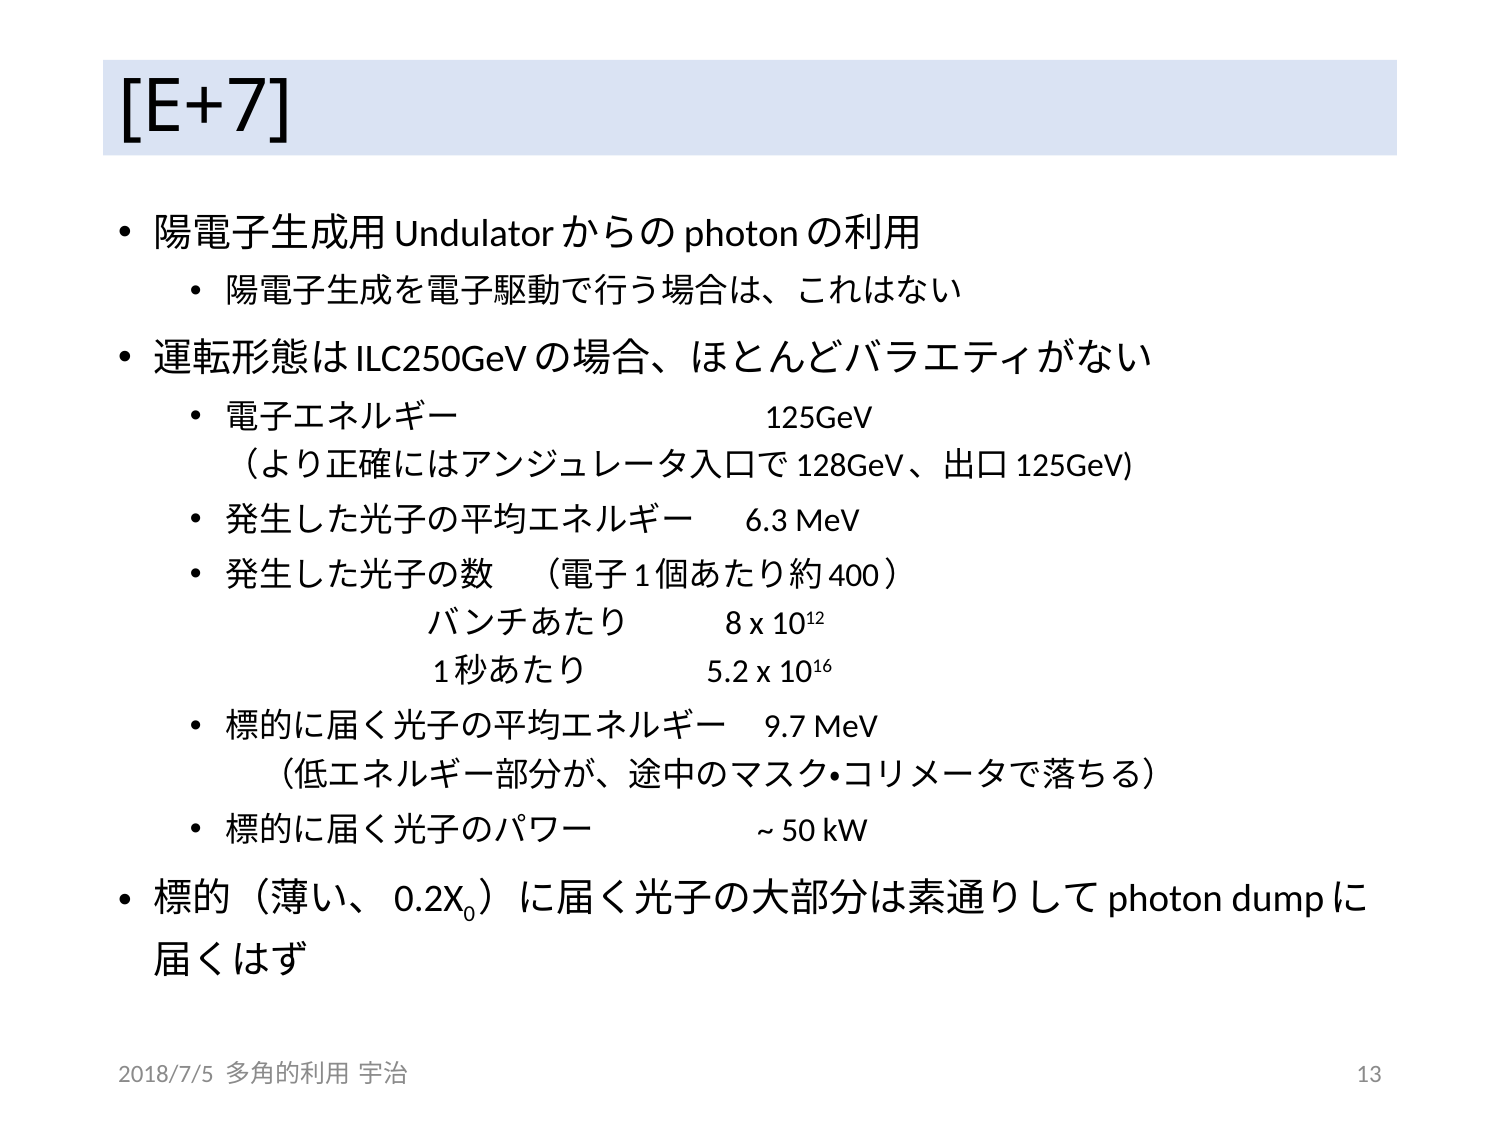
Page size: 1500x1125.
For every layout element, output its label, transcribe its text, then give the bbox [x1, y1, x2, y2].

slide_number 13 [1059, 1042, 1397, 1103]
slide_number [103, 1042, 441, 1103]
list 陽電子生成用Undulatorからのphotonの利用 陽電子生成を電子駆動で行う場合は、これはない 運転形態はILC250GeVの場合、ほとんどバラエティがない 電子エネルギー 125GeV （より正確にはアンジュレータ入口で128GeV、出口125GeV) 発生した光子の平均エネルギー 6.3 MeV 発生した光子の数 （電子1個あたり約400） バンチあたり 8 x 1012 1秒あたり 5.2 x 1016 標的に届く光子の平均エネルギー 9.7 MeV （低エネルギー部分が、途中のマスク・コリメータで落ちる） 標的に届く光子のパワー ~ 50 kW 標的（薄い、0.2X0）に届く光子の大部分は素通りしてphoton dumpに届くはず [103, 190, 1397, 990]
title [E+7] [103, 59, 1397, 156]
